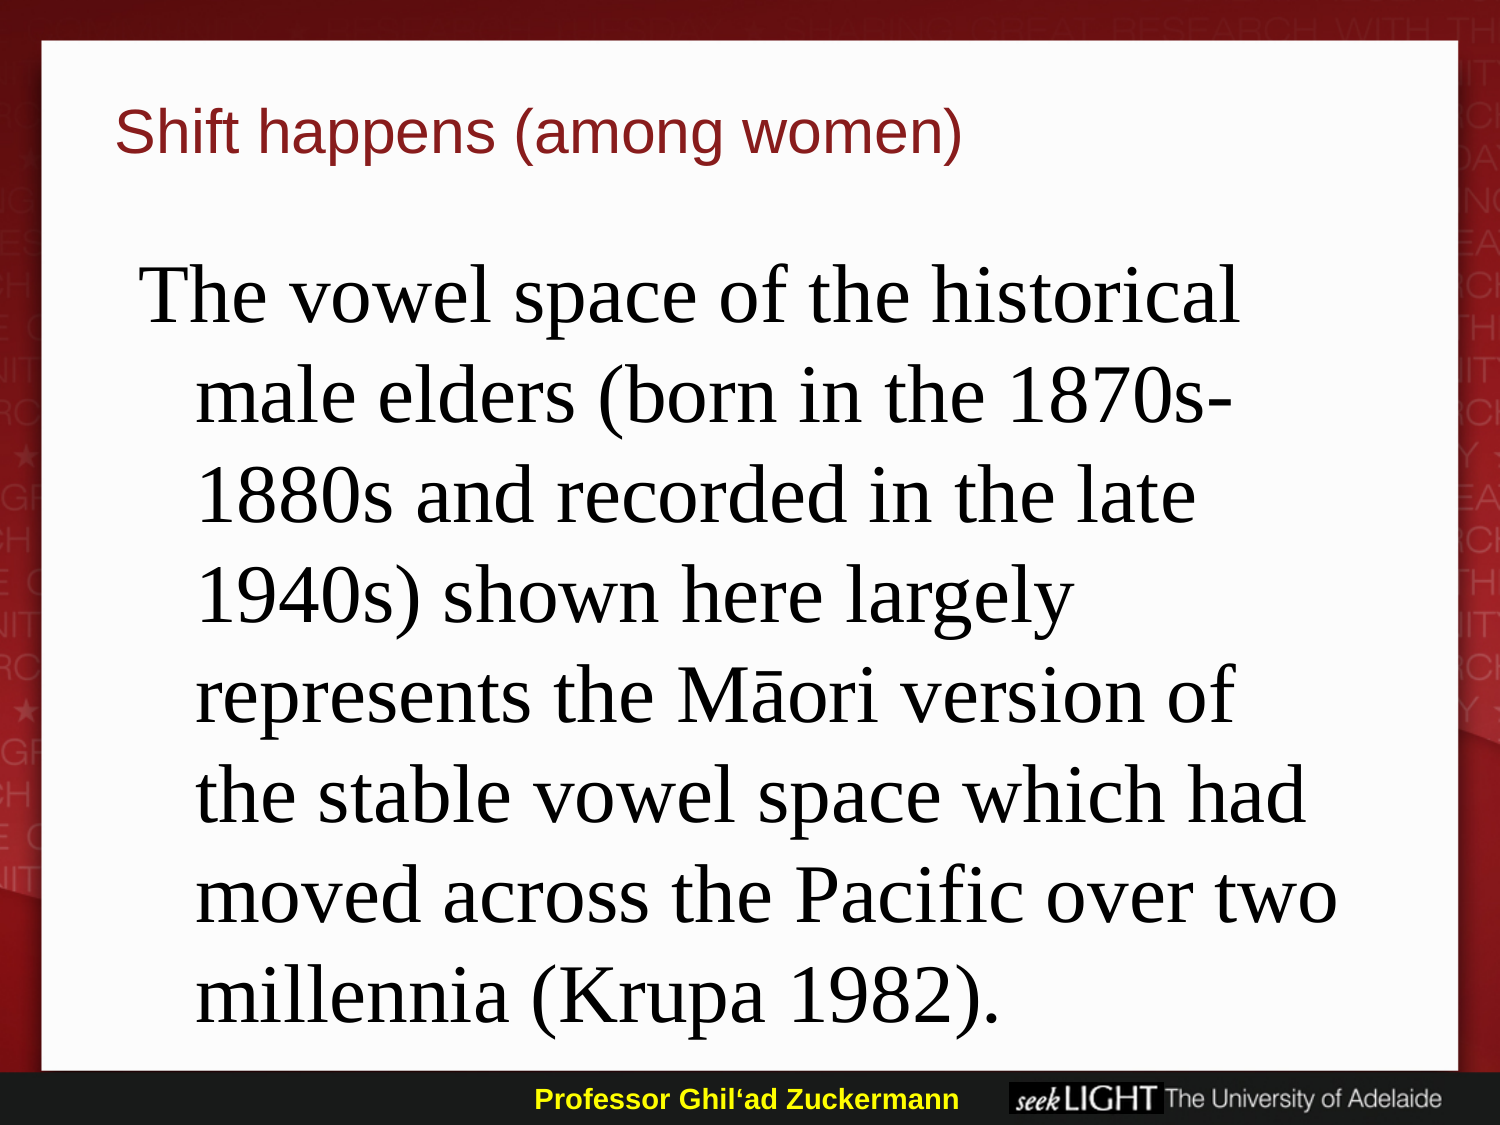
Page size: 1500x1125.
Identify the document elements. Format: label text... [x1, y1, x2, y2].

text_box Professor Ghil‘ad Zuckermann [519, 1072, 981, 1123]
list The vowel space of the historical male elders (born in the 1870s-1880s and recorded in the late 1940s) shown here largely represents the Māori version of the stable vowel space which had moved across the Pacific over two millennia (Krupa 1982). [123, 231, 1375, 1071]
picture [0, 0, 1500, 1125]
title Shift happens (among women) [99, 99, 1463, 200]
